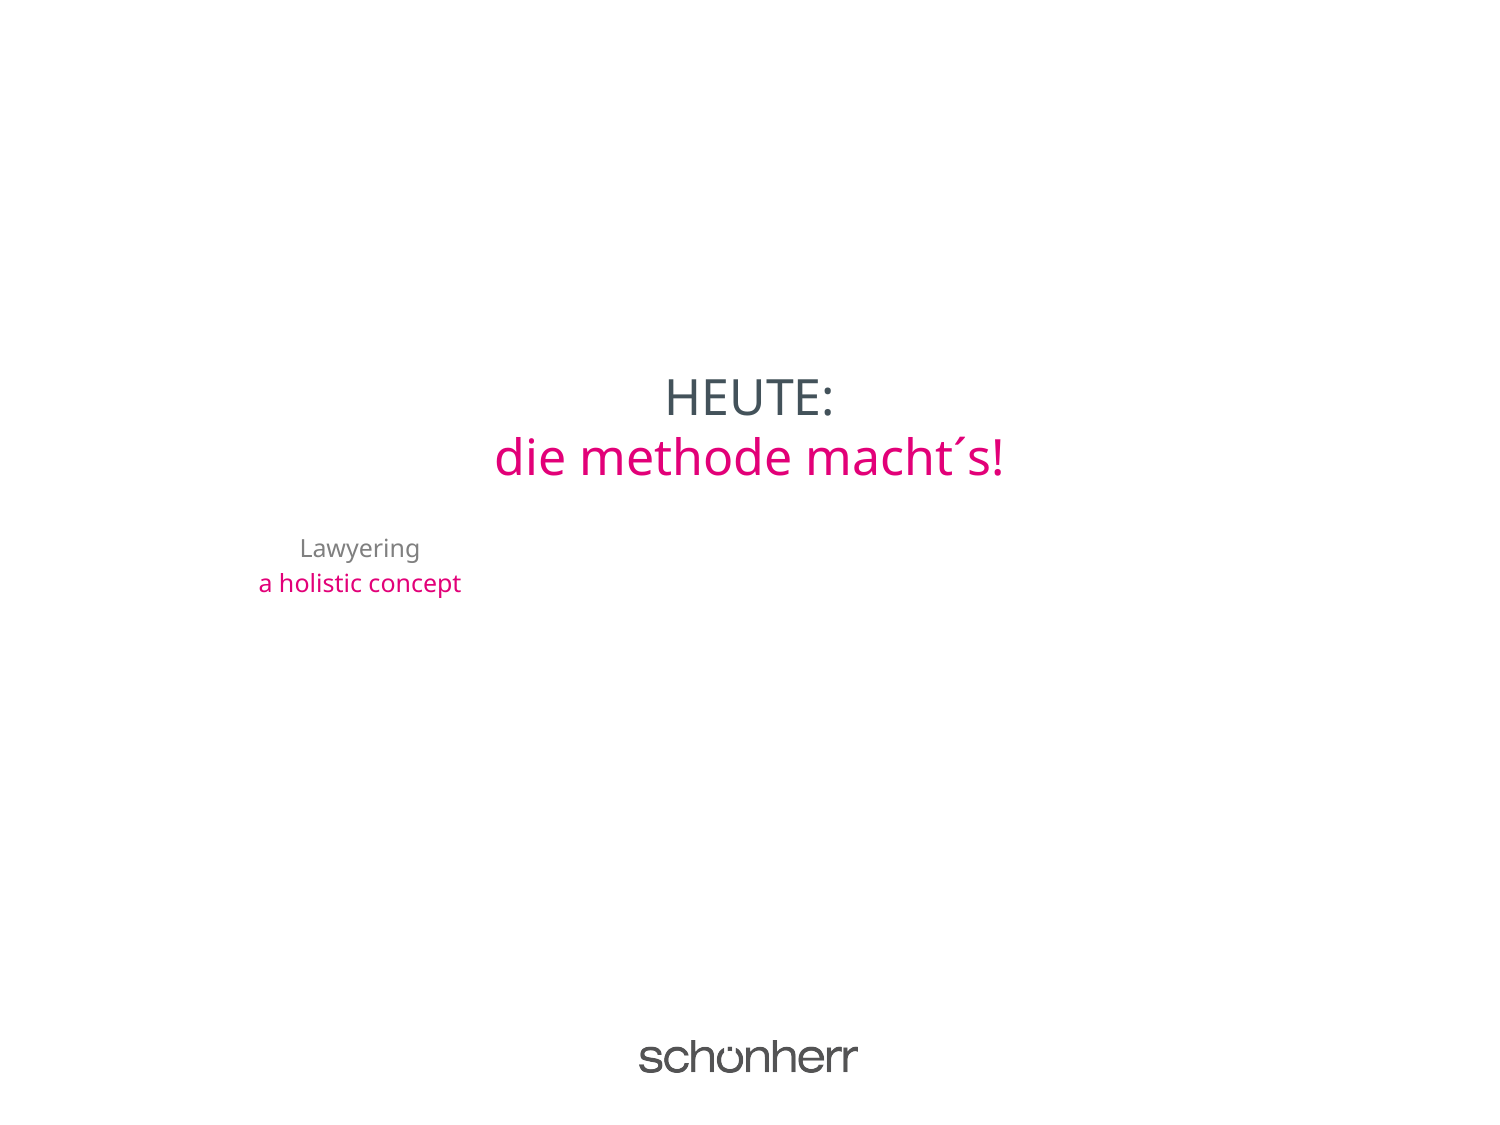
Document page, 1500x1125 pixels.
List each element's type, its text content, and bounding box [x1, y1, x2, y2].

list Lawyering a holistic concept [0, 524, 721, 601]
picture [639, 1040, 858, 1073]
title HEUTE: die methode macht´s! [0, 397, 1500, 493]
